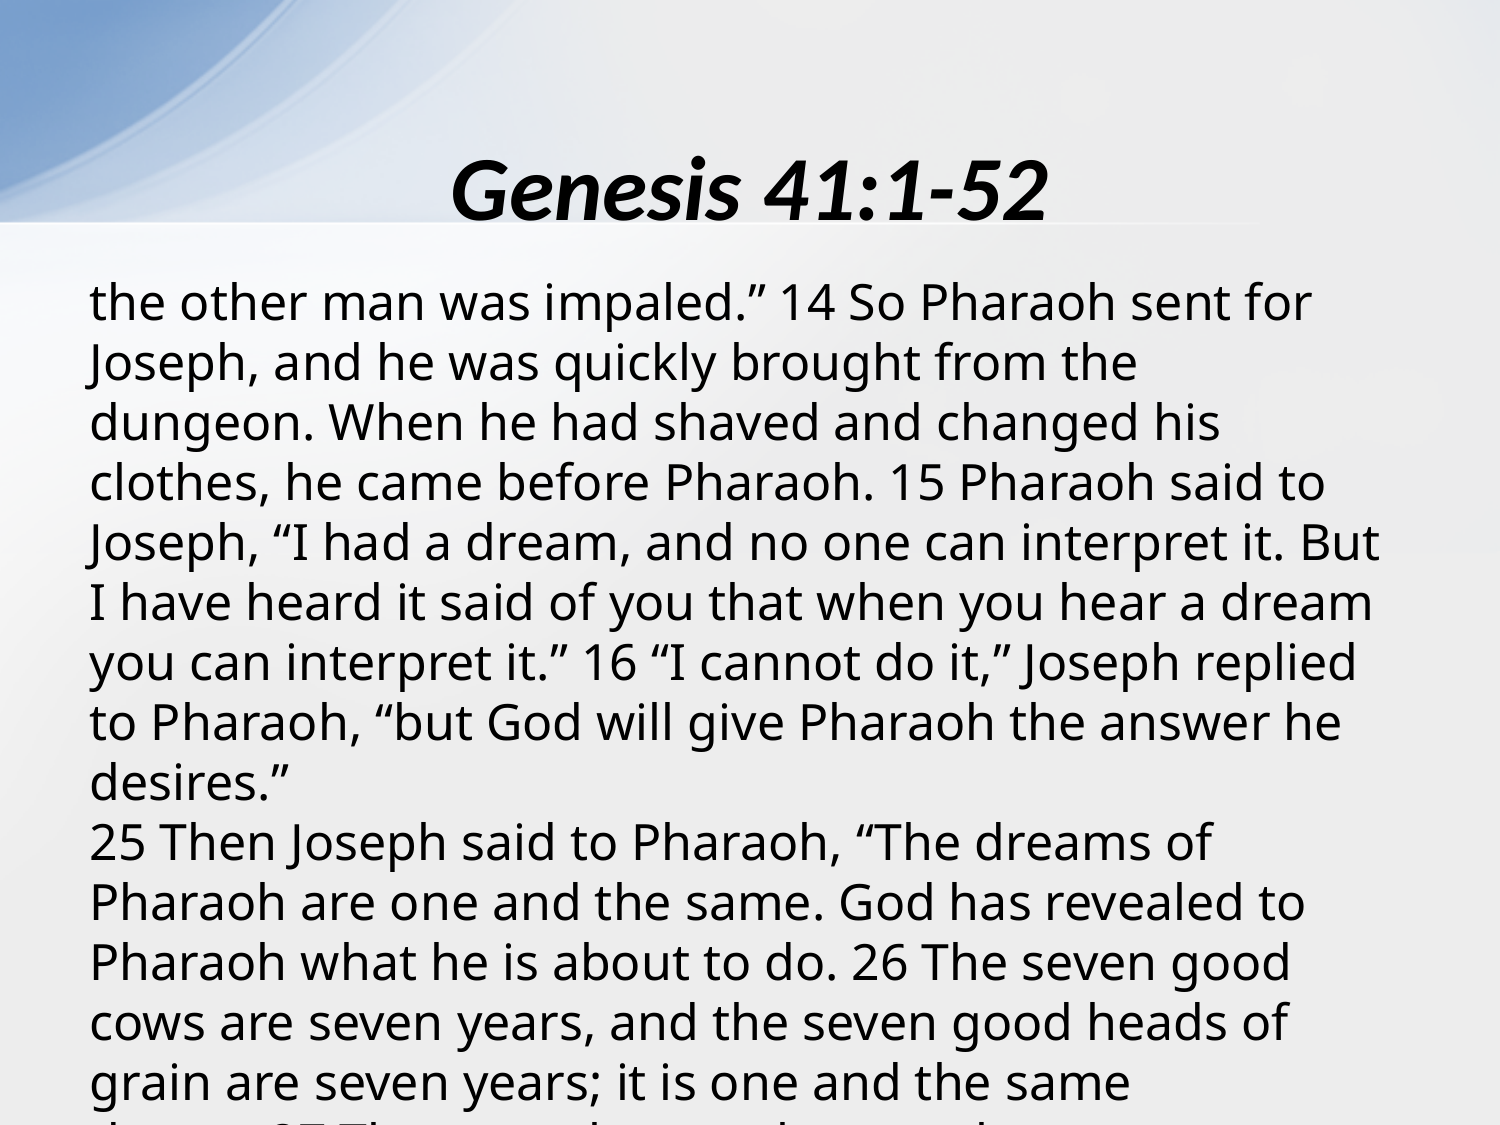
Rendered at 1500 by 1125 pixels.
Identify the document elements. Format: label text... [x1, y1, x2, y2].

picture [0, 0, 1500, 1125]
title Genesis 41:1-52 [75, 58, 1425, 247]
list the other man was impaled.” 14 So Pharaoh sent for Joseph, and he was quickly brought from the dungeon. When he had shaved and changed his clothes, he came before Pharaoh. 15 Pharaoh said to Joseph, “I had a dream, and no one can interpret it. But I have heard it said of you that when you hear a dream you can interpret it.” 16 “I cannot do it,” Joseph replied to Pharaoh, “but God will give Pharaoh the answer he desires.” 25 Then Joseph said to Pharaoh, “The dreams of Pharaoh are one and the same. God has revealed to Pharaoh what he is about to do. 26 The seven good cows are seven years, and the seven good heads of grain are seven years; it is one and the same dream. 27 The seven lean, ugly cows that came up [75, 262, 1425, 1005]
